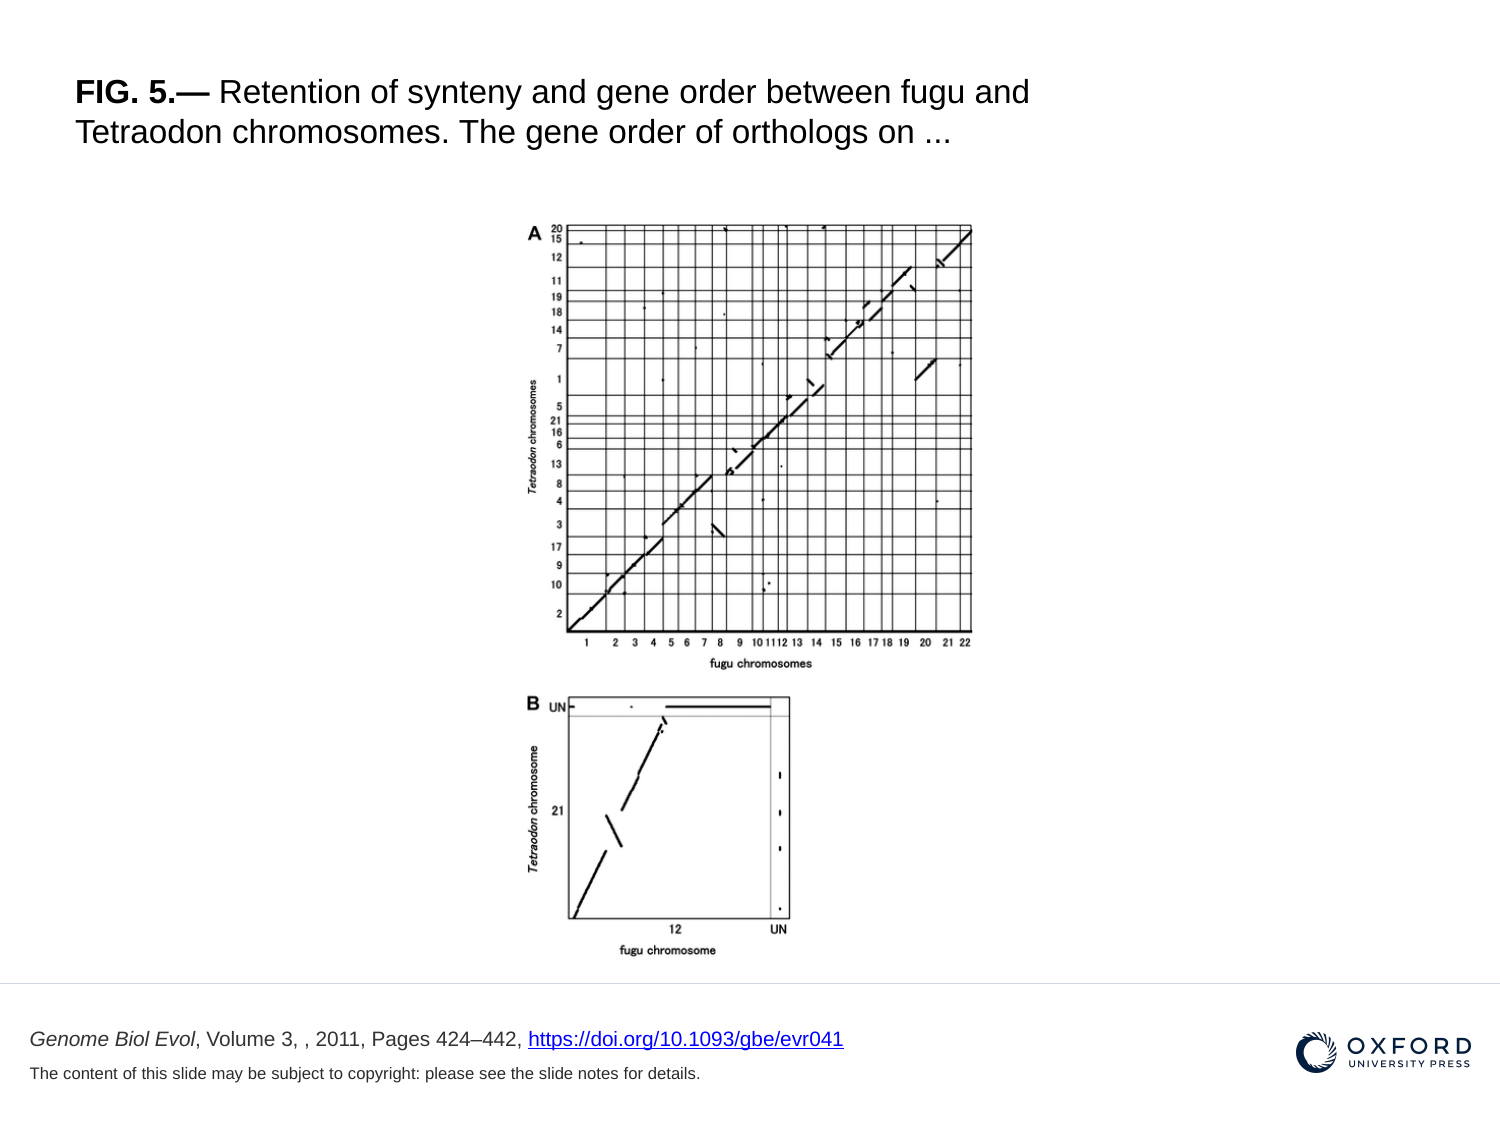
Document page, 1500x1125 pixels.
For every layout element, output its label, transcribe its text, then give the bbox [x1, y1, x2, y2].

picture [1296, 1032, 1471, 1073]
picture [526, 224, 973, 957]
footer Genome Biol Evol, Volume 3, , 2011, Pages 424–442, https://doi.org/10.1093/gbe/evr041 The content of this slide may be subject to copyright: please see the slide notes for details. [0, 983, 1260, 1125]
title FIG. 5.— Retention of synteny and gene order between fugu and Tetraodon chromosomes. The gene order of orthologs on ... [75, 69, 1078, 171]
